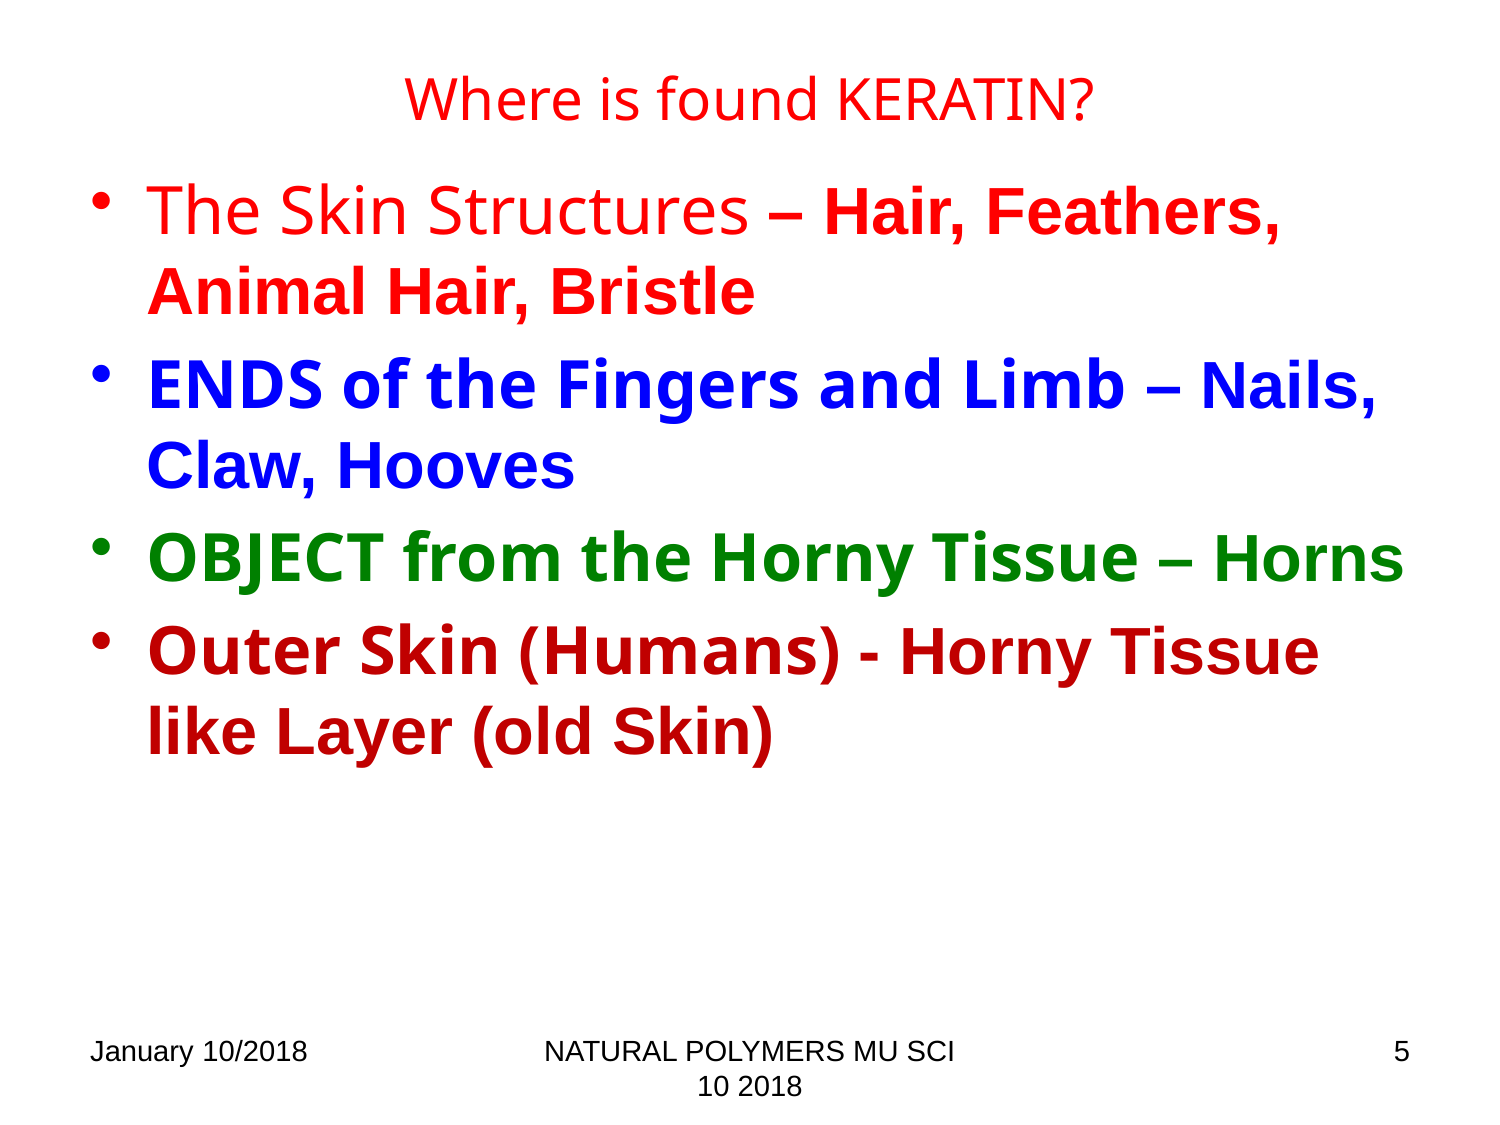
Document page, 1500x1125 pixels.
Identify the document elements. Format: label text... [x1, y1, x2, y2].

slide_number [74, 1024, 426, 1103]
footer NATURAL POLYMERS MU SCI 10 2018 [512, 1024, 988, 1103]
list The Skin Structures – Hair, Feathers, Animal Hair, Bristle ENDS of the Fingers and Limb – Nails, Claw, Hooves OBJECT from the Horny Tissue – Horns Outer Skin (Humans) - Horny Tissue like Layer (old Skin) [74, 160, 1426, 1006]
slide_number 5 [1074, 1024, 1426, 1103]
title Where is found KERATIN? [74, 44, 1426, 150]
